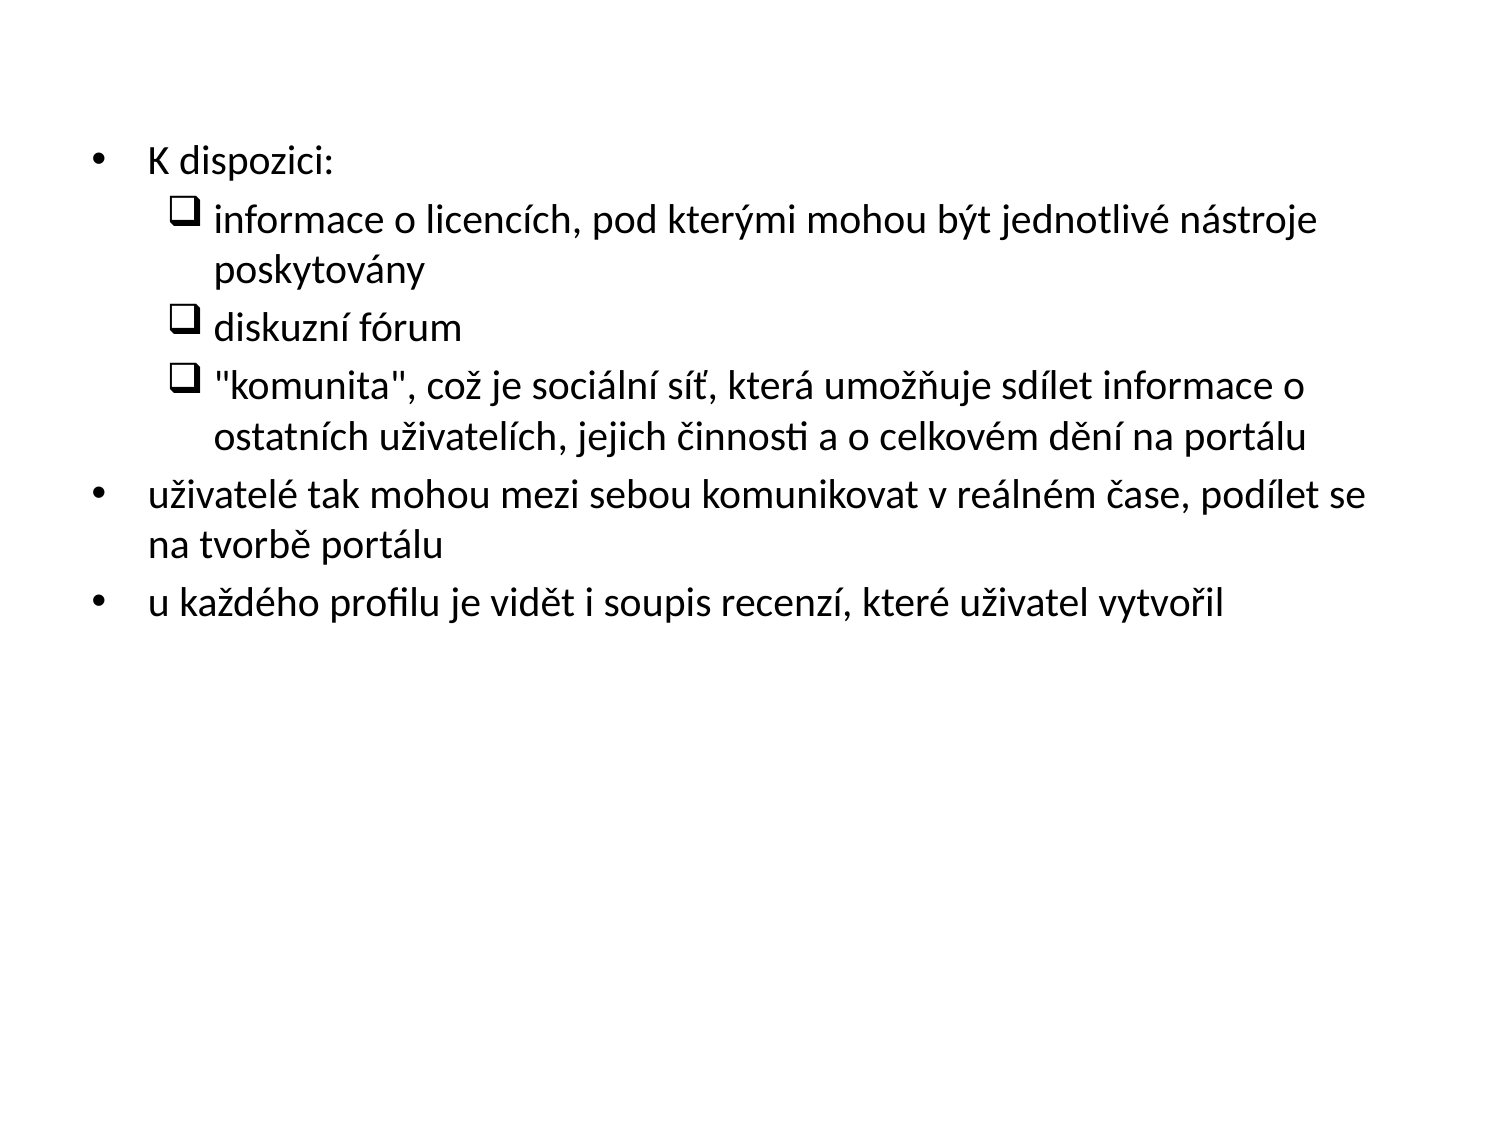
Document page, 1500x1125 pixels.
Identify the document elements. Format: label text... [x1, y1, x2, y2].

list K dispozici: informace o licencích, pod kterými mohou být jednotlivé nástroje poskytovány diskuzní fórum "komunita", což je sociální síť, která umožňuje sdílet informace o ostatních uživatelích, jejich činnosti a o celkovém dění na portálu uživatelé tak mohou mezi sebou komunikovat v reálném čase, podílet se na tvorbě portálu u každého profilu je vidět i soupis recenzí, které uživatel vytvořil [76, 125, 1427, 1047]
